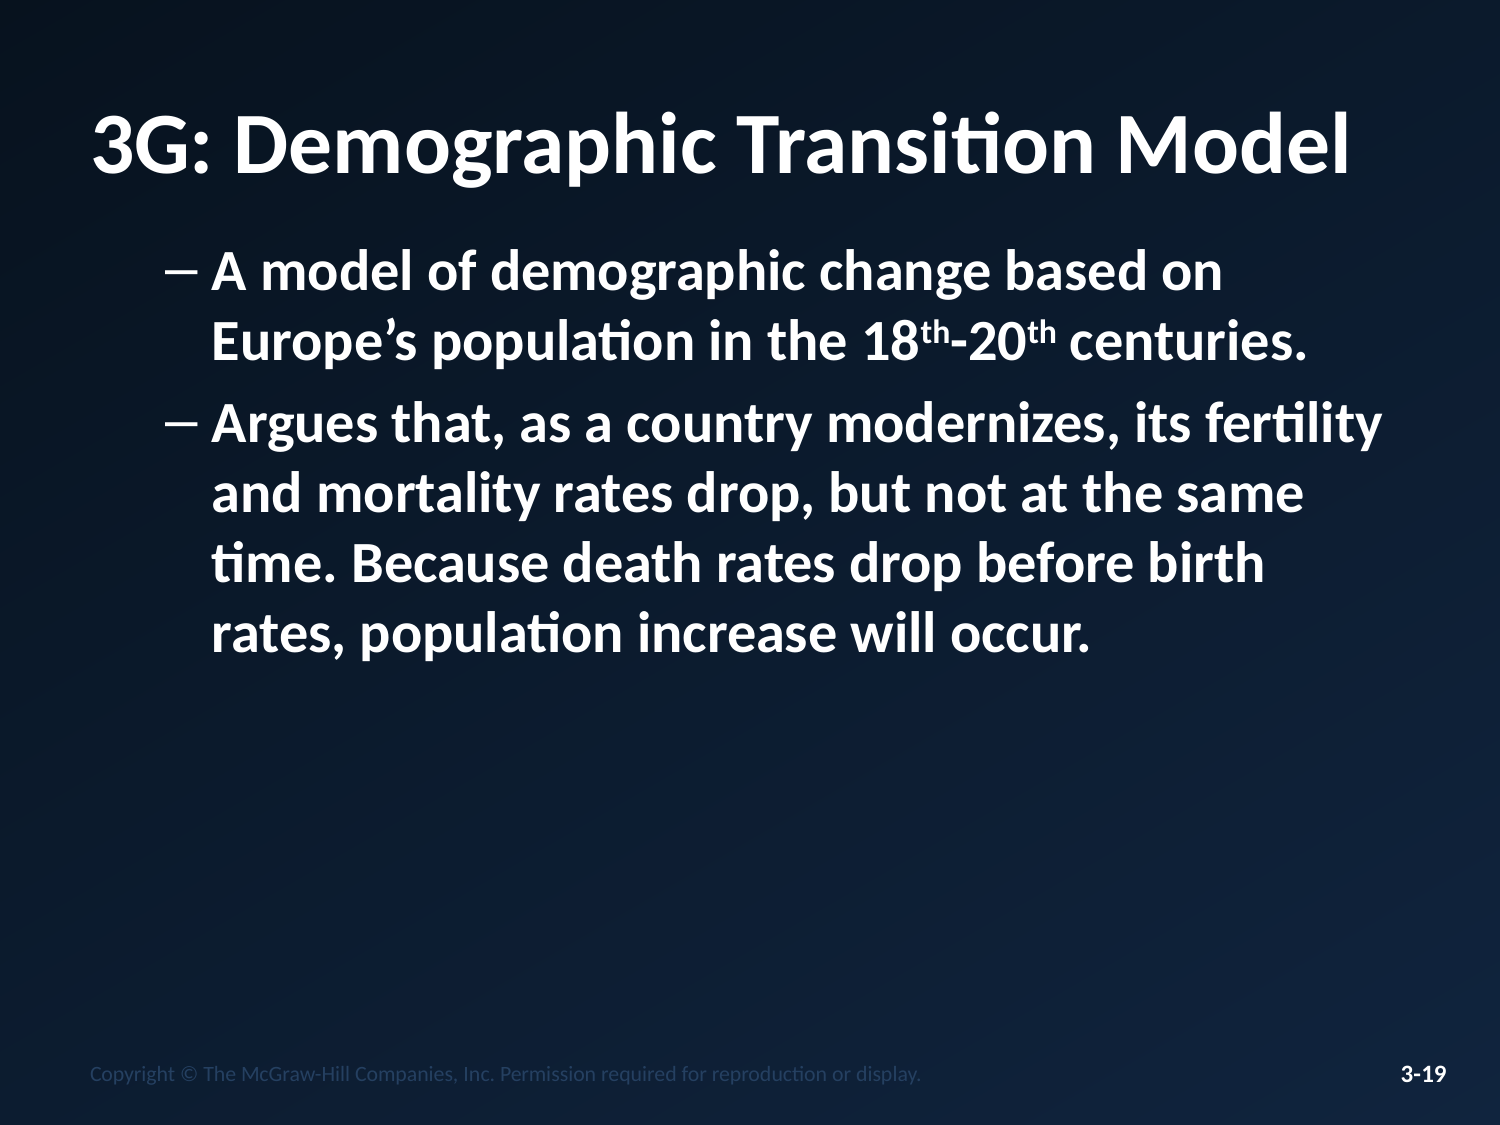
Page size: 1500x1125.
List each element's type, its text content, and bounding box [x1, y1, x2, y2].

title 3G: Demographic Transition Model [74, 44, 1426, 224]
slide_number 3-19 [1038, 1042, 1462, 1103]
list A model of demographic change based on Europe’s population in the 18th-20th centuries. Argues that, as a country modernizes, its fertility and mortality rates drop, but not at the same time. Because death rates drop before birth rates, population increase will occur. [74, 224, 1426, 1006]
footer Copyright © The McGraw-Hill Companies, Inc. Permission required for reproduction or display. [75, 1042, 1038, 1103]
